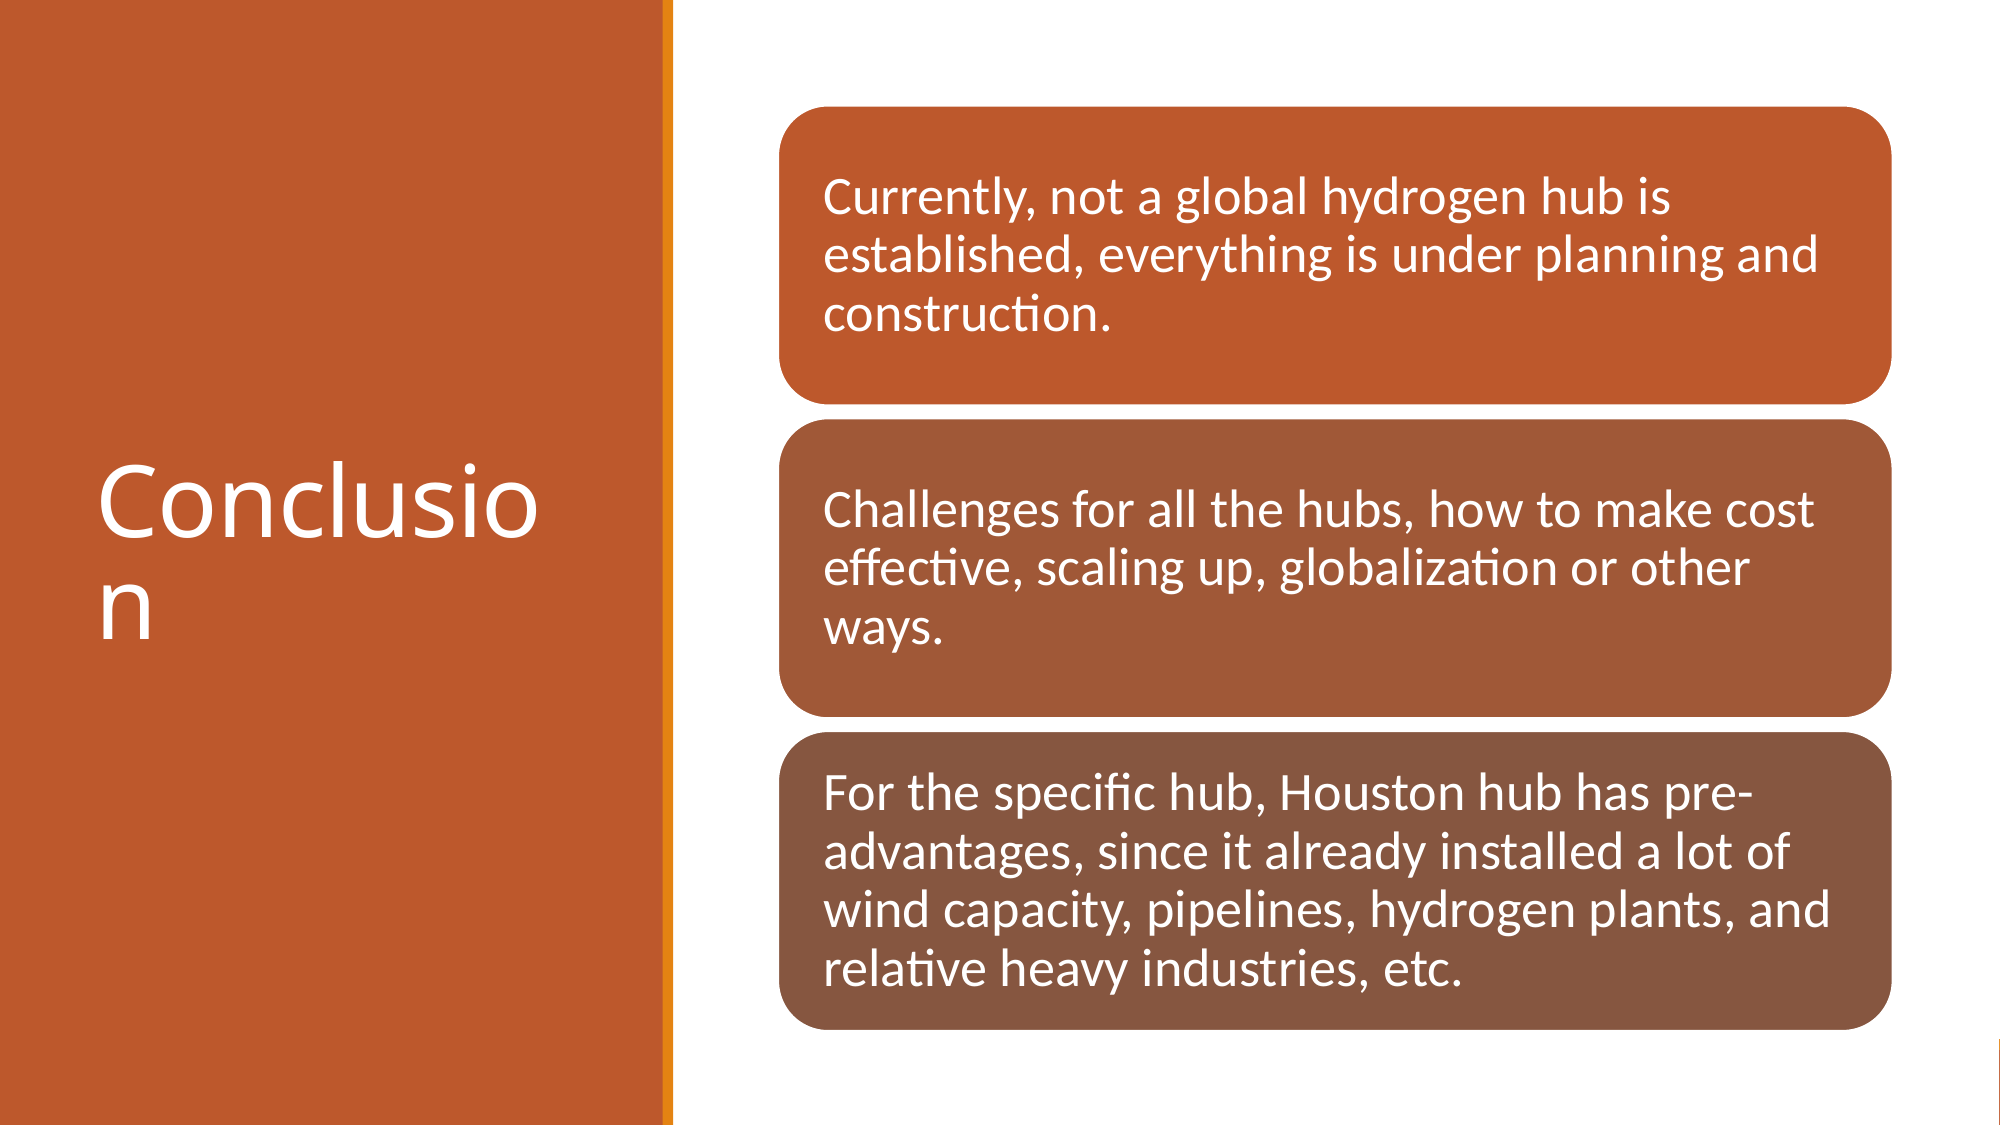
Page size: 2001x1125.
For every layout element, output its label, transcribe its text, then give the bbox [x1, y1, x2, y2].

text_box [674, 0, 2000, 1125]
title Conclusion [80, 84, 587, 1032]
text_box [0, 0, 661, 1125]
text_box [661, 0, 674, 1125]
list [777, 104, 1894, 1033]
